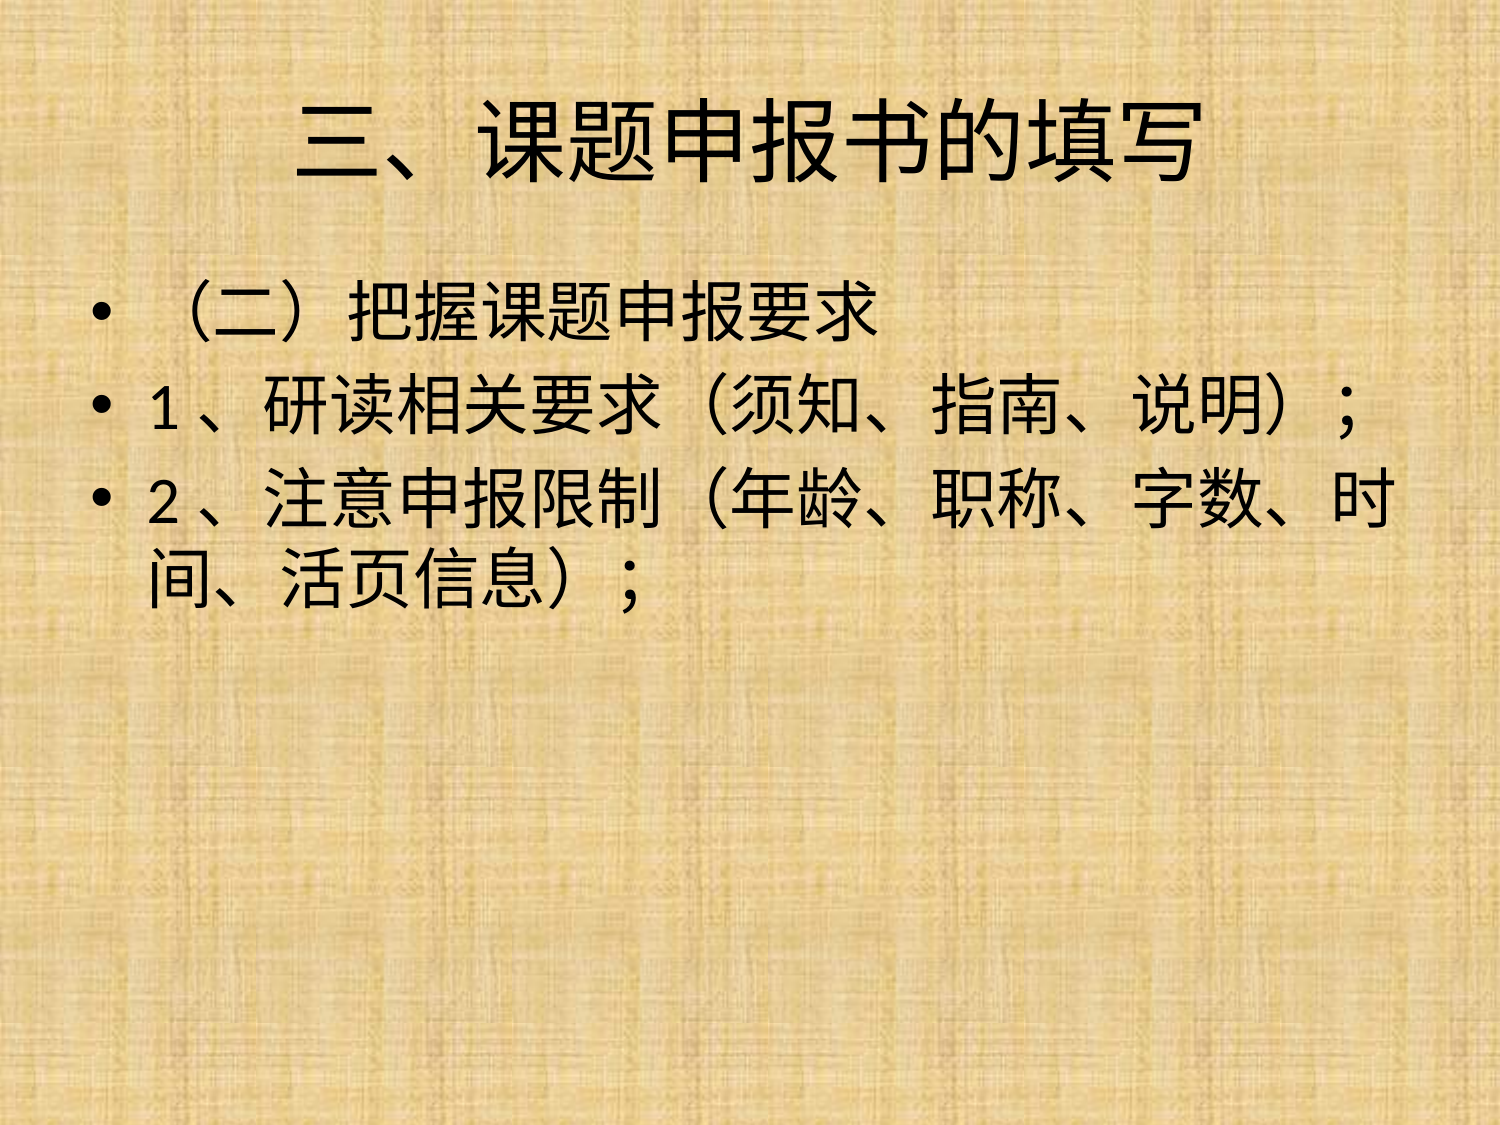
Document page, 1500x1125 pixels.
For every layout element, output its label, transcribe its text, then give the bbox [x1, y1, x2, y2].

picture [0, 0, 1500, 1125]
list （二）把握课题申报要求 1、研读相关要求（须知、指南、说明）； 2、注意申报限制（年龄、职称、字数、时间、活页信息）； [75, 262, 1425, 1005]
title 三、课题申报书的填写 [75, 45, 1425, 233]
